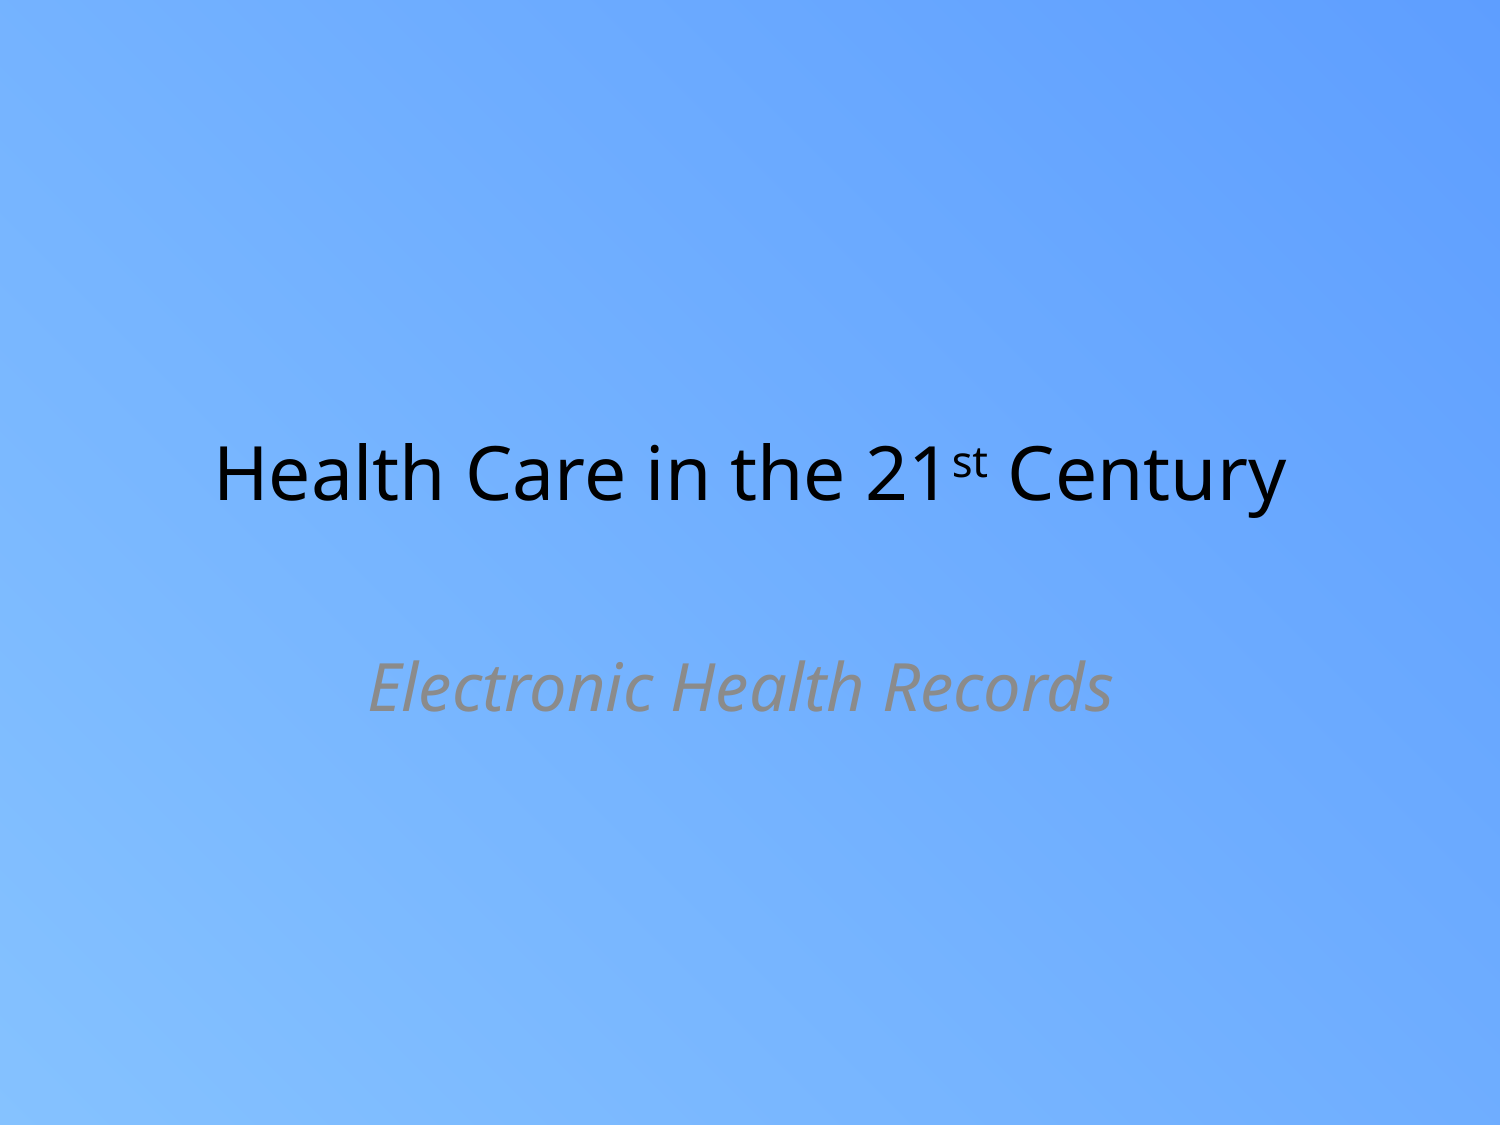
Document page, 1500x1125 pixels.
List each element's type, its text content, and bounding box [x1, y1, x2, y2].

title Health Care in the 21st Century [112, 349, 1388, 591]
subtitle Electronic Health Records [225, 637, 1275, 925]
